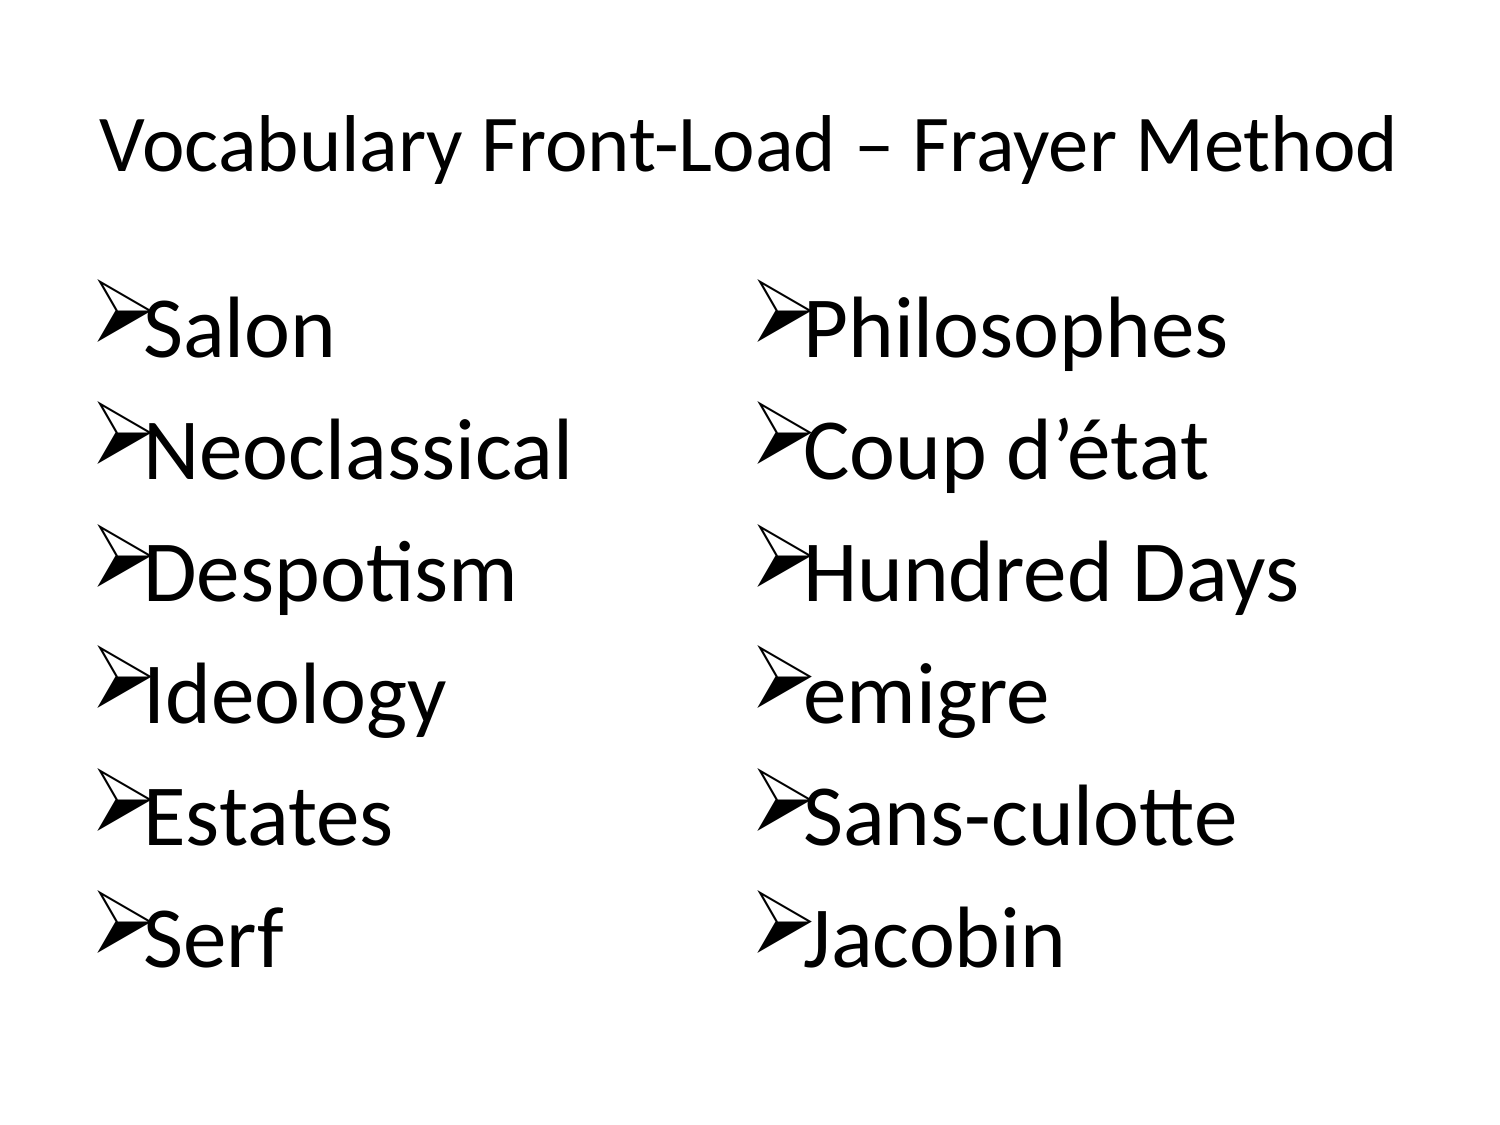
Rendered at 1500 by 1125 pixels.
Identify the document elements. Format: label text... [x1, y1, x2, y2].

list Salon Neoclassical Despotism Ideology Estates Serf Philosophes Coup d’état Hundred Days emigre Sans-culotte Jacobin [75, 262, 1425, 1005]
title Vocabulary Front-Load – Frayer Method [75, 45, 1425, 233]
